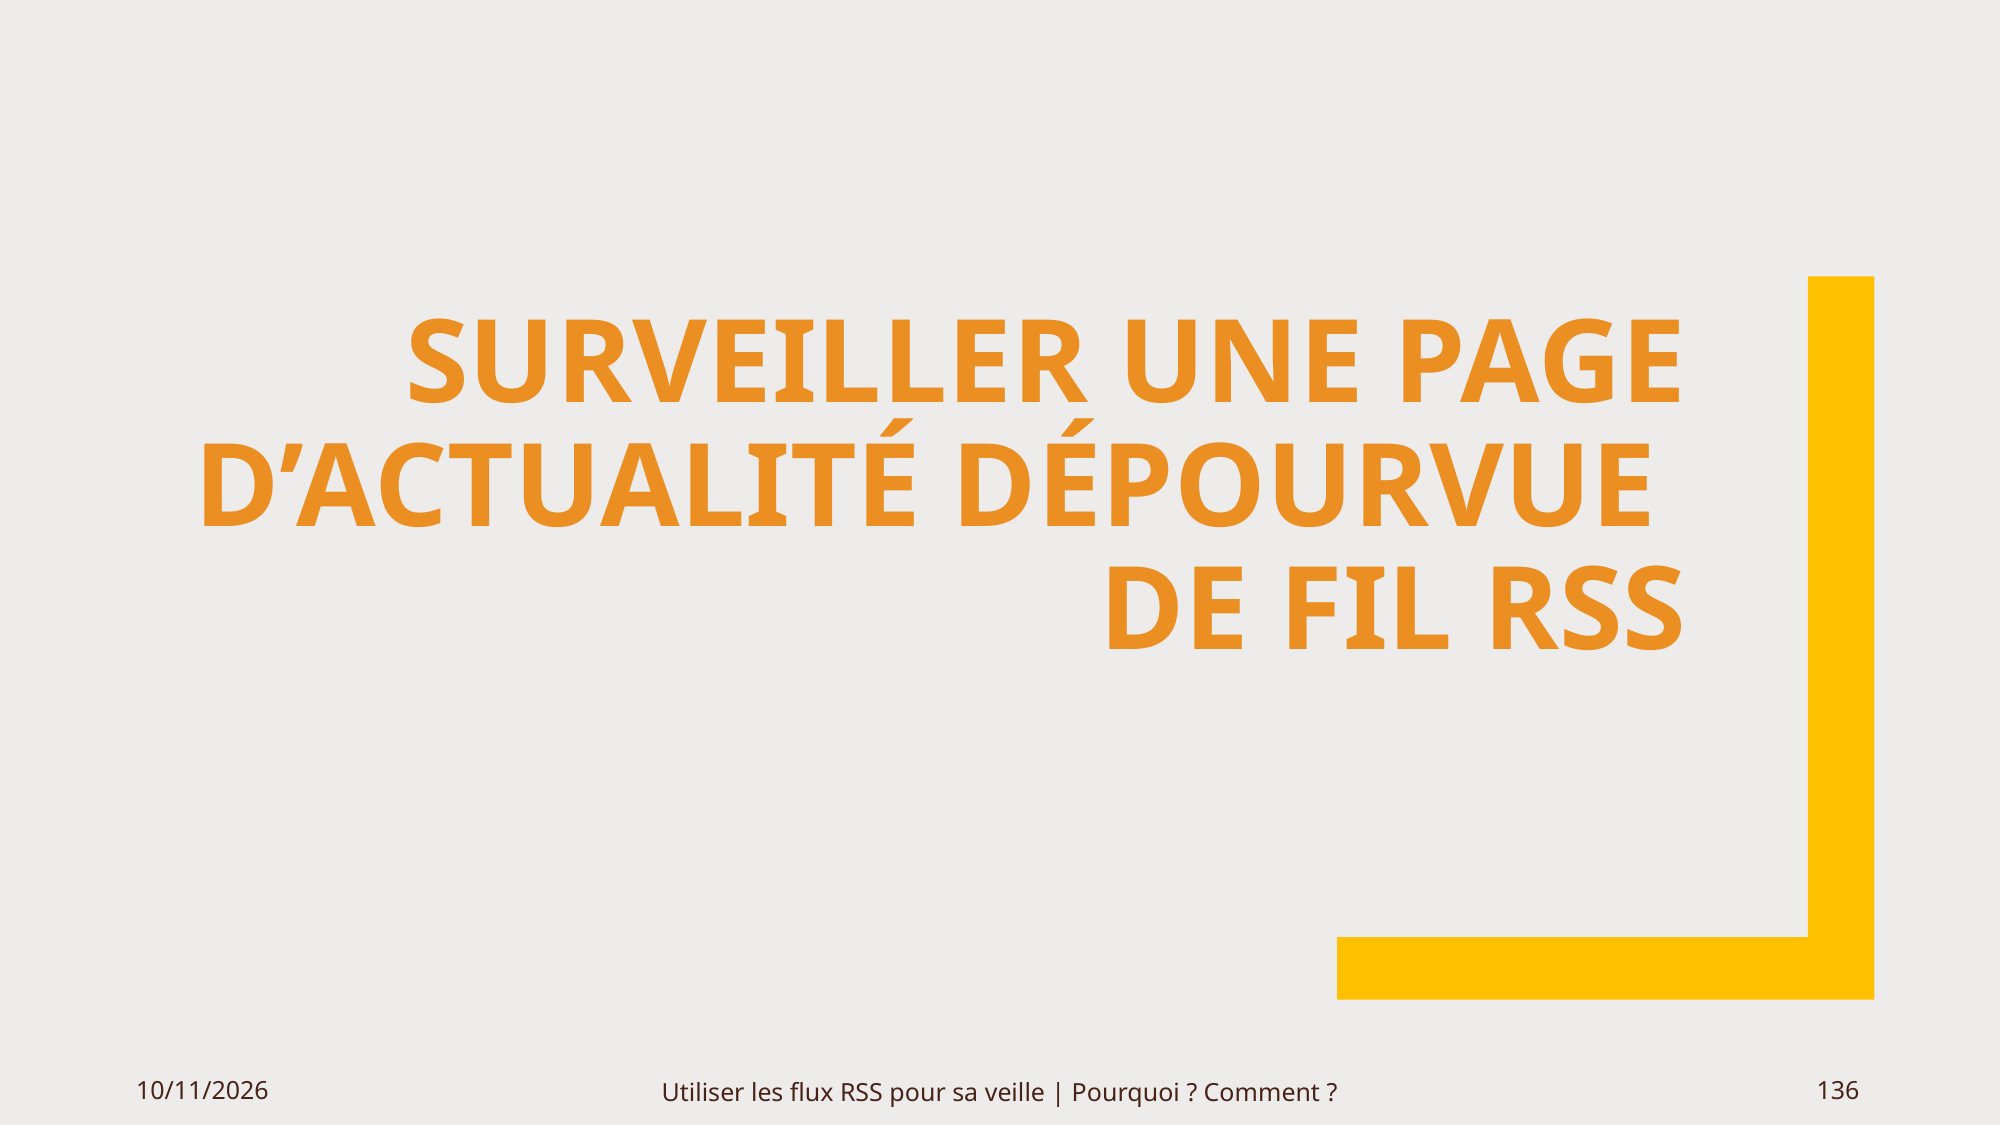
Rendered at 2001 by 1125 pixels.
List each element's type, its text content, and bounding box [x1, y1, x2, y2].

slide_number 136 [1612, 1058, 1875, 1125]
footer Utiliser les flux RSS pour sa veille | Pourquoi ? Comment ? [423, 1058, 1577, 1125]
title Surveiller une page d’actualité dépourvue de fil RSS [125, 213, 1703, 682]
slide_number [121, 1058, 388, 1125]
